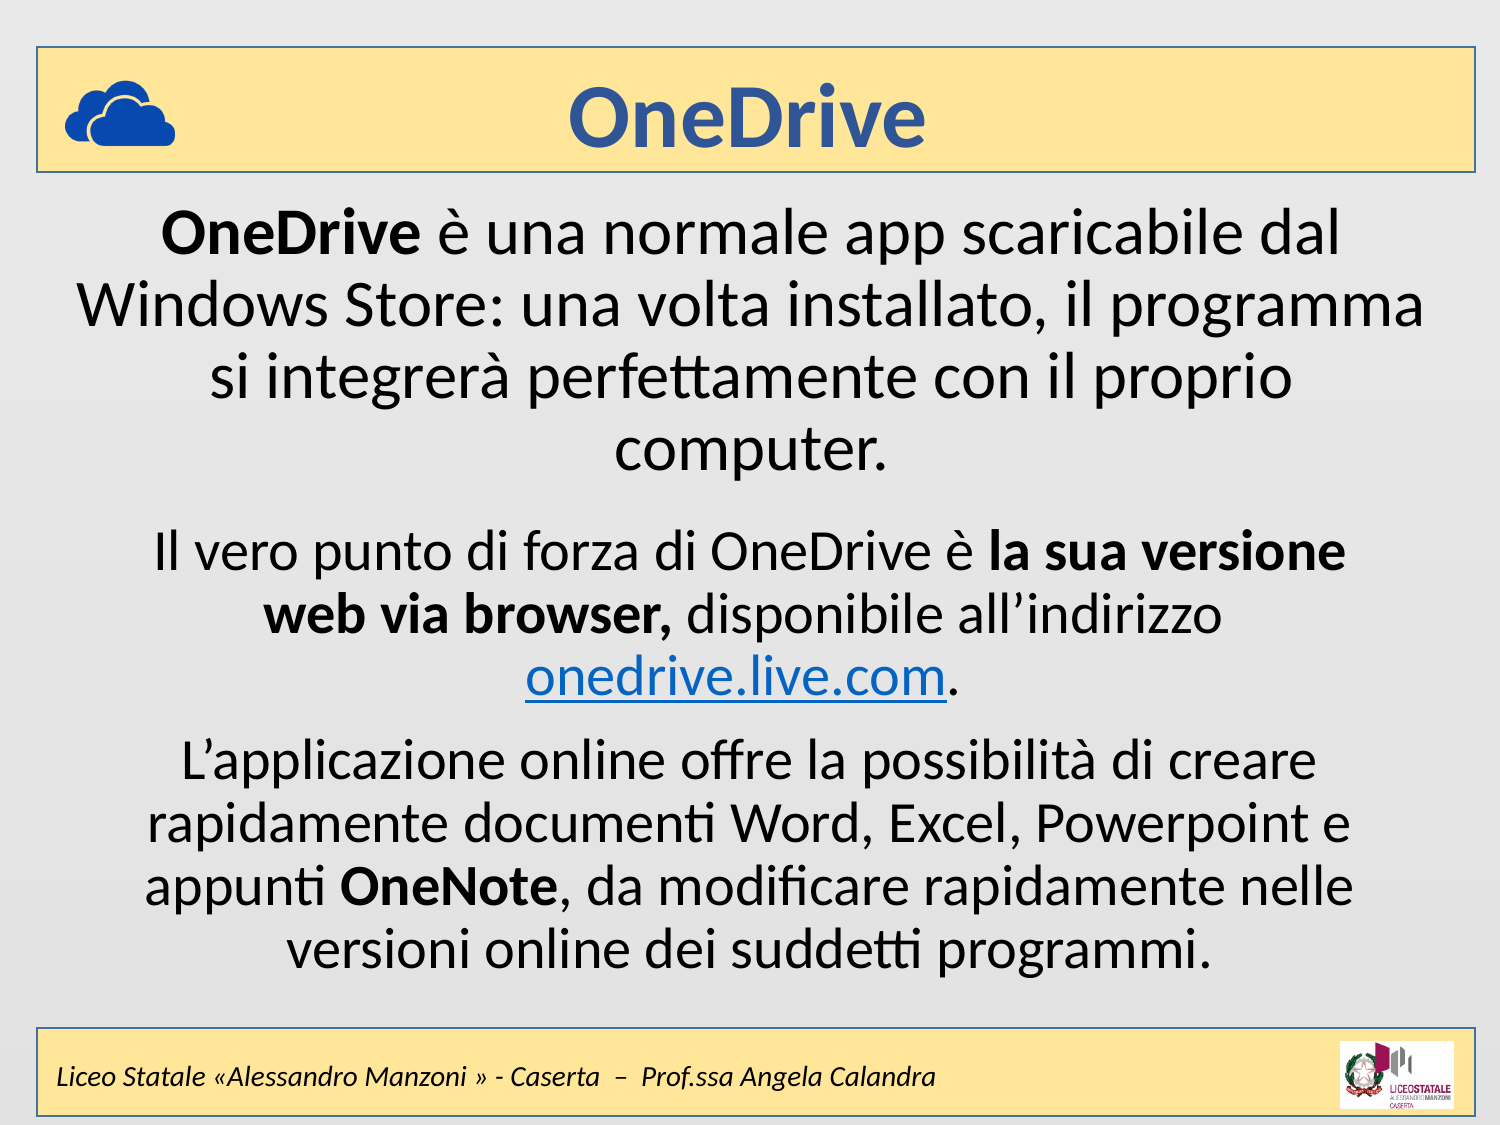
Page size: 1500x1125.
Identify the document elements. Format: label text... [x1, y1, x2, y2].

text_box [36, 46, 1476, 173]
title OneDrive [101, 53, 1396, 181]
picture [1339, 1041, 1454, 1109]
list Il vero punto di forza di OneDrive è la sua versione web via browser, disponibile all’indirizzo onedrive.live.com. L’applicazione online offre la possibilità di creare rapidamente documenti Word, Excel, Powerpoint e appunti OneNote, da modificare rapidamente nelle versioni online dei suddetti programmi. [103, 512, 1397, 1025]
text_box [36, 1027, 1476, 1117]
picture [65, 60, 175, 170]
text_box OneDrive è una normale app scaricabile dal Windows Store: una volta installato, il programma si integrerà perfettamente con il proprio computer. [49, 181, 1454, 500]
text_box Liceo Statale «Alessandro Manzoni » - Caserta – Prof.ssa Angela Calandra [41, 1049, 953, 1100]
